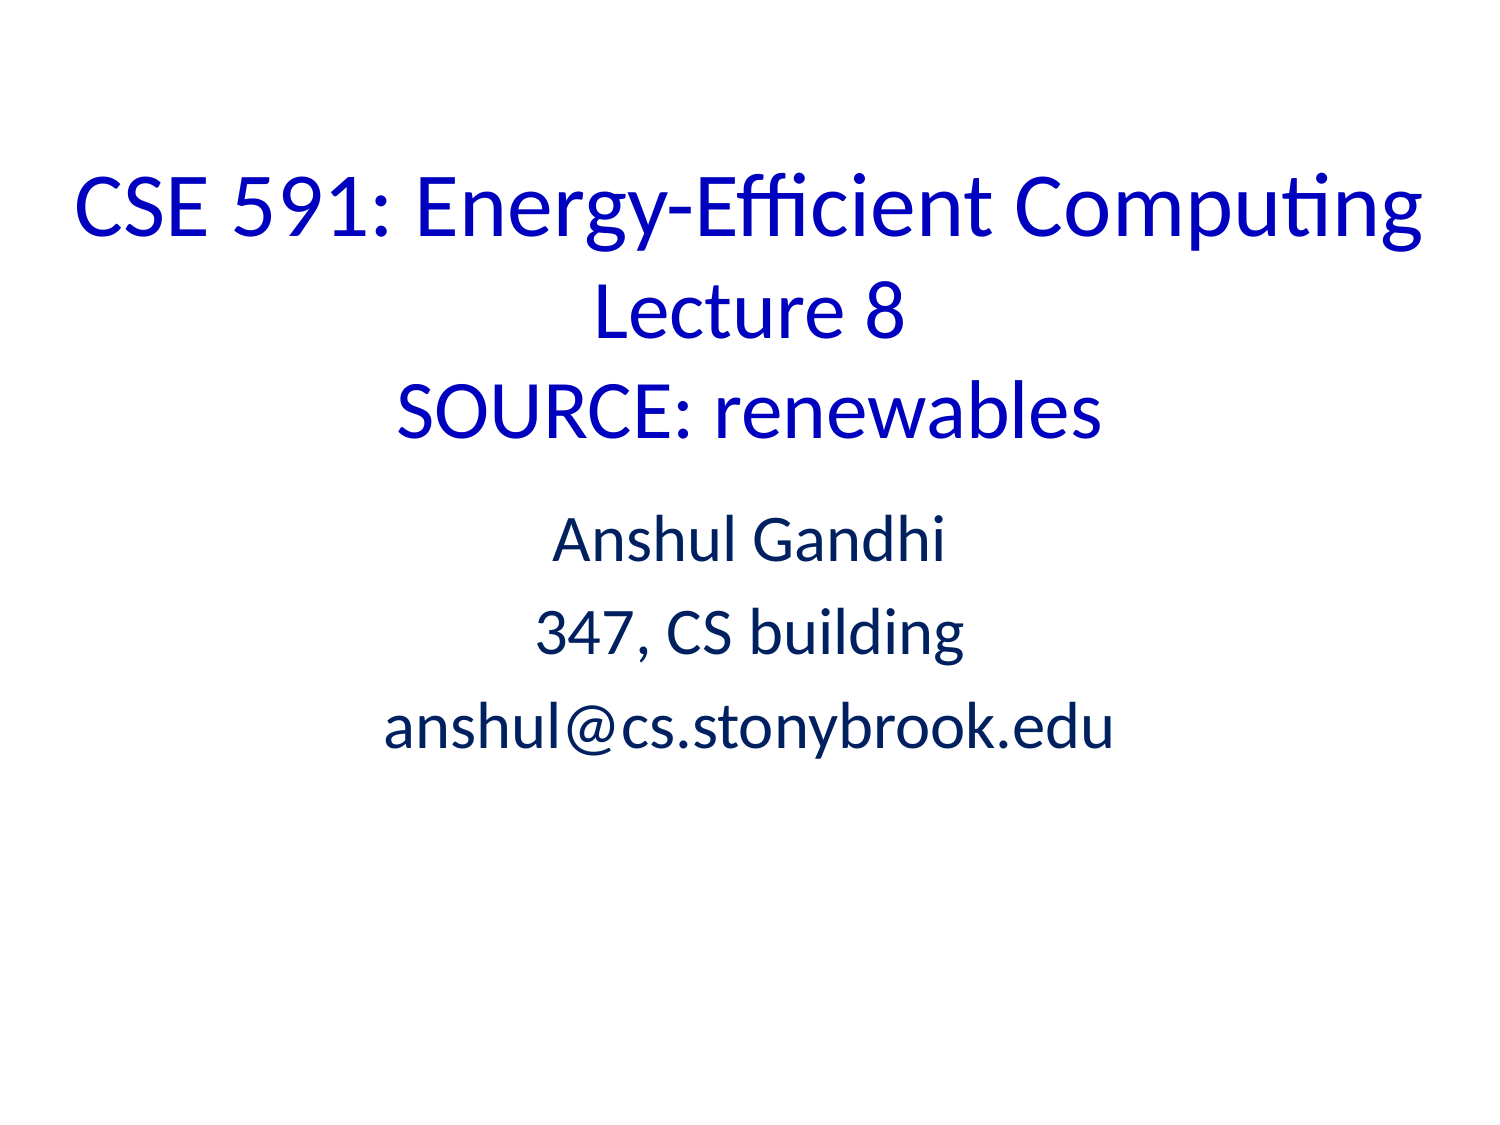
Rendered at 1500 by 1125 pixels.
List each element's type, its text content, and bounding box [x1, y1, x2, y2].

subtitle Anshul Gandhi 347, CS building anshul@cs.stonybrook.edu [225, 487, 1275, 775]
title CSE 591: Energy-Efficient Computing Lecture 8 SOURCE: renewables [56, 125, 1444, 475]
